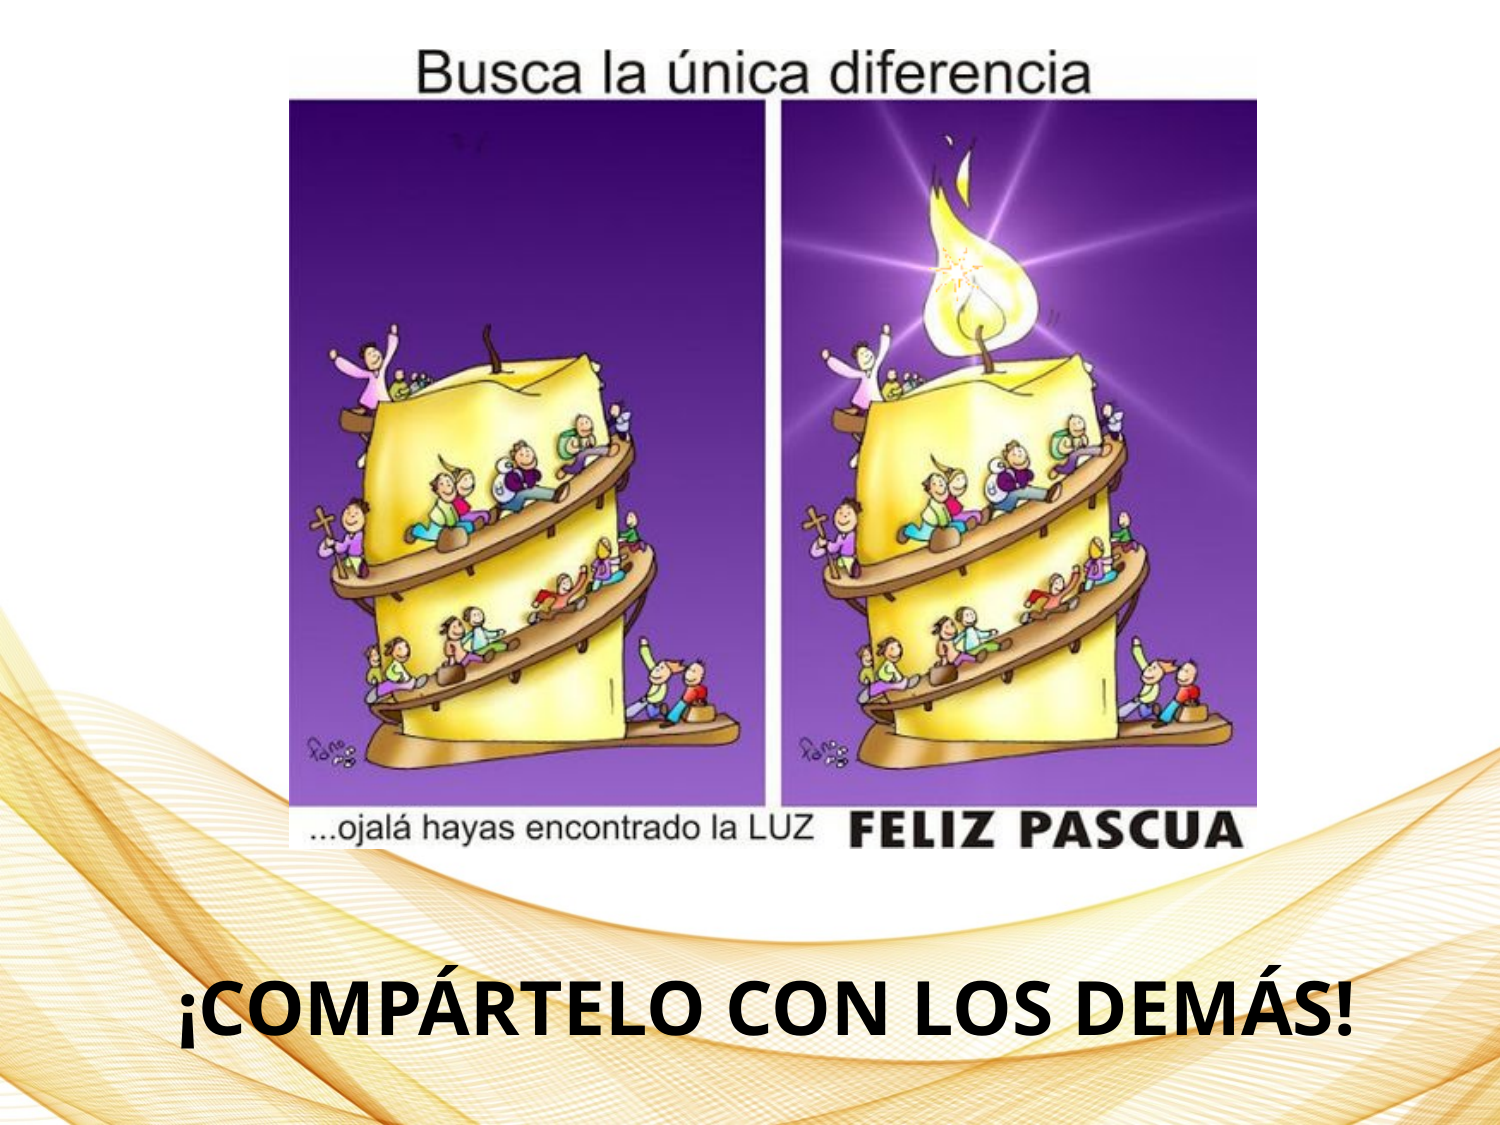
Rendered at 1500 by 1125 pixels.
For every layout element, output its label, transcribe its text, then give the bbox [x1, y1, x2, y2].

text_box ¡COMPÁRTELO CON LOS DEMÁS! [74, 892, 1460, 1118]
picture [0, 0, 1500, 1125]
